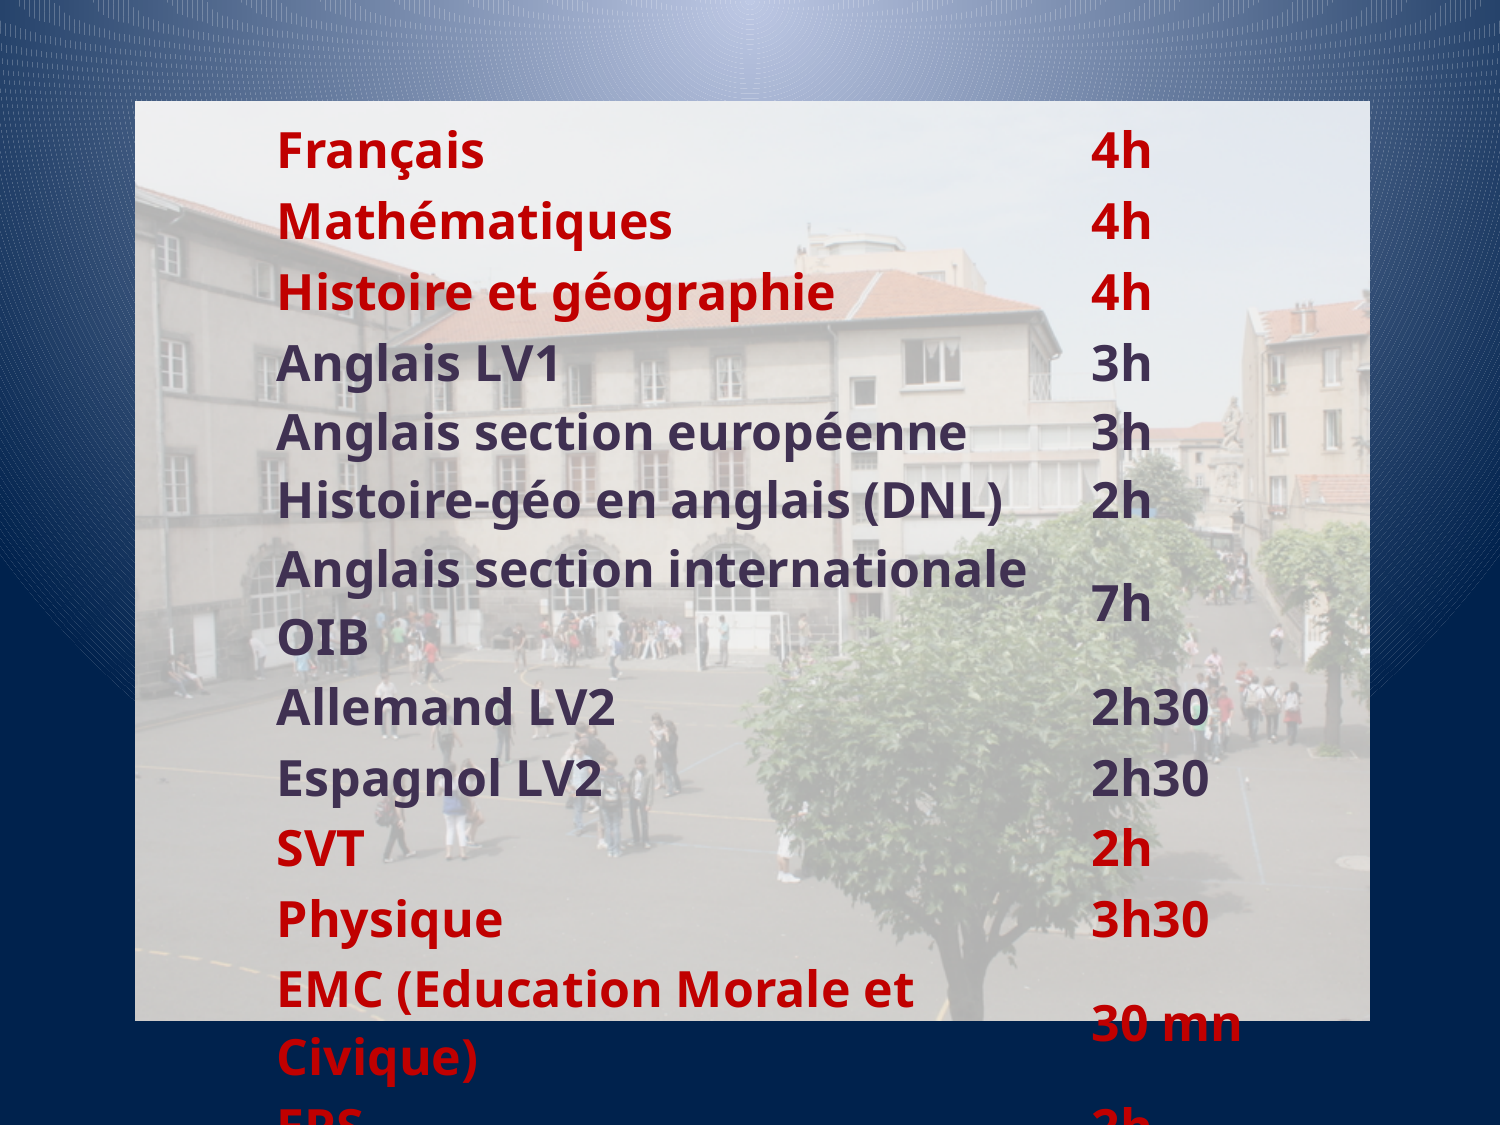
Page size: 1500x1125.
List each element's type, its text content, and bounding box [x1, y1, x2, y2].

picture [135, 101, 1370, 1021]
table_cell 2h [1081, 1090, 1258, 1125]
table_cell 30 mn [1081, 1030, 1258, 1090]
table_cell EMC (Education Morale et Civique) [266, 1030, 1081, 1090]
table_cell EPS [266, 1090, 1081, 1125]
